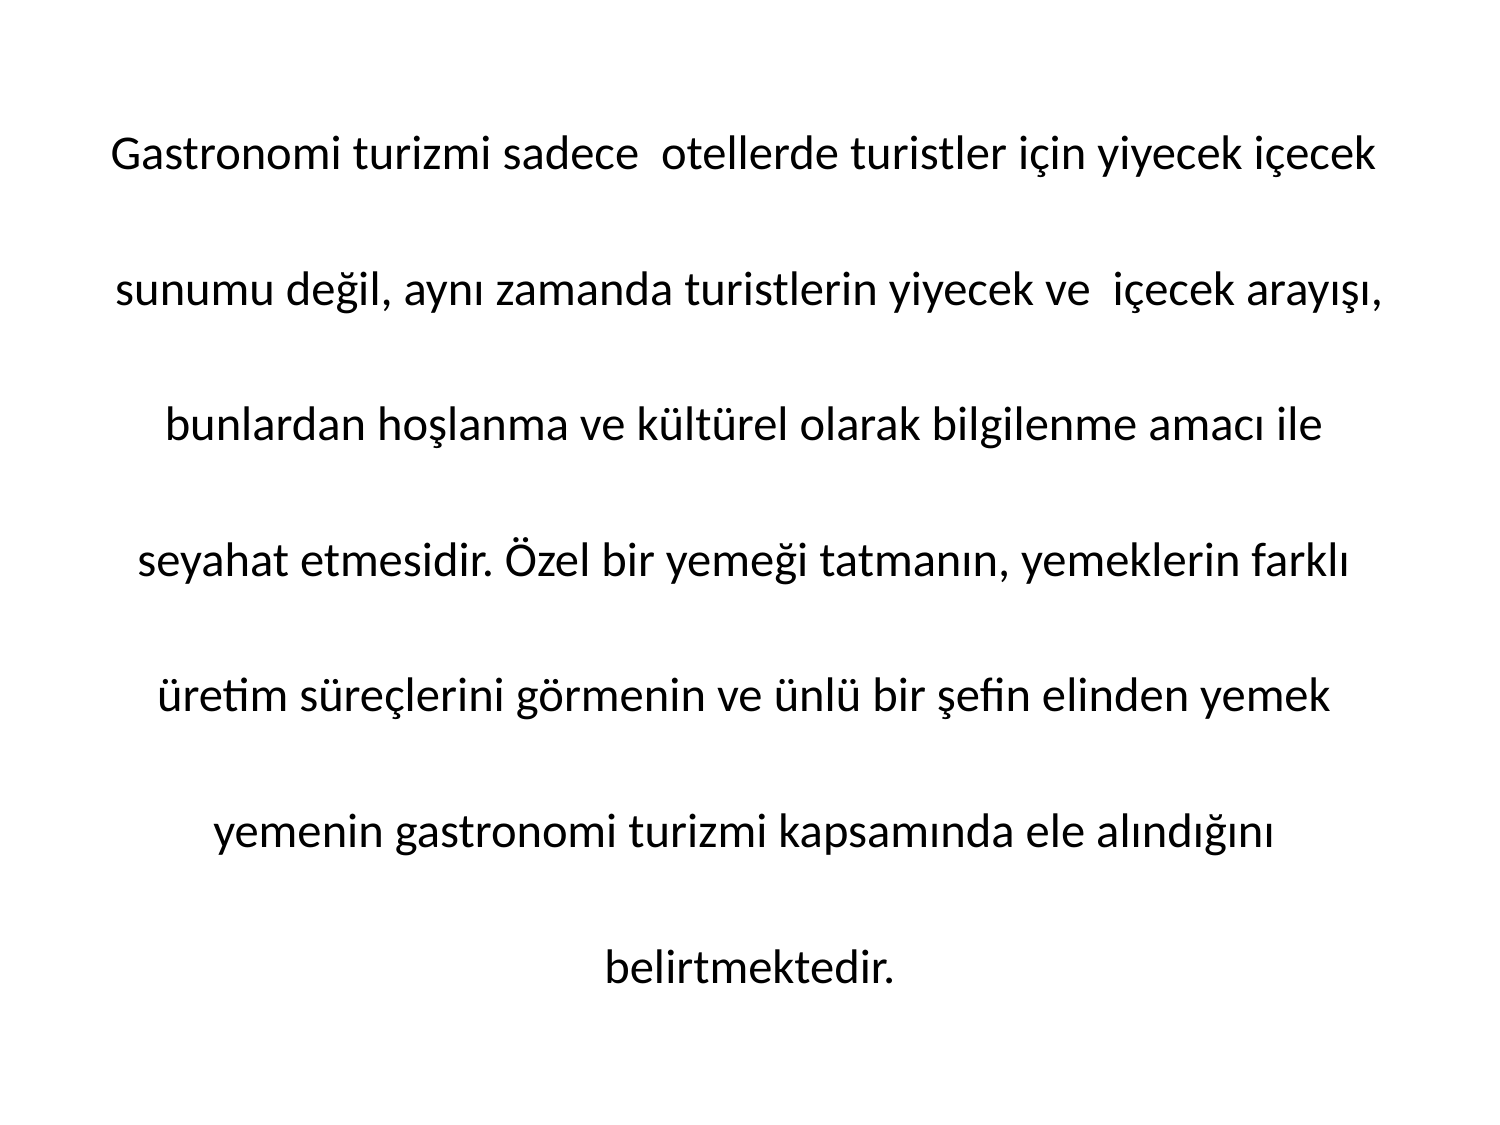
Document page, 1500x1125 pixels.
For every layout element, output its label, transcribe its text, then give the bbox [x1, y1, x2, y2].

list Gastronomi turizmi sadece otellerde turistler için yiyecek içecek sunumu değil, aynı zamanda turistlerin yiyecek ve içecek arayışı, bunlardan hoşlanma ve kültürel olarak bilgilenme amacı ile seyahat etmesidir. Özel bir yemeği tatmanın, yemeklerin farklı üretim süreçlerini görmenin ve ünlü bir şefin elinden yemek yemenin gastronomi turizmi kapsamında ele alındığını belirtmektedir. [75, 113, 1425, 1005]
